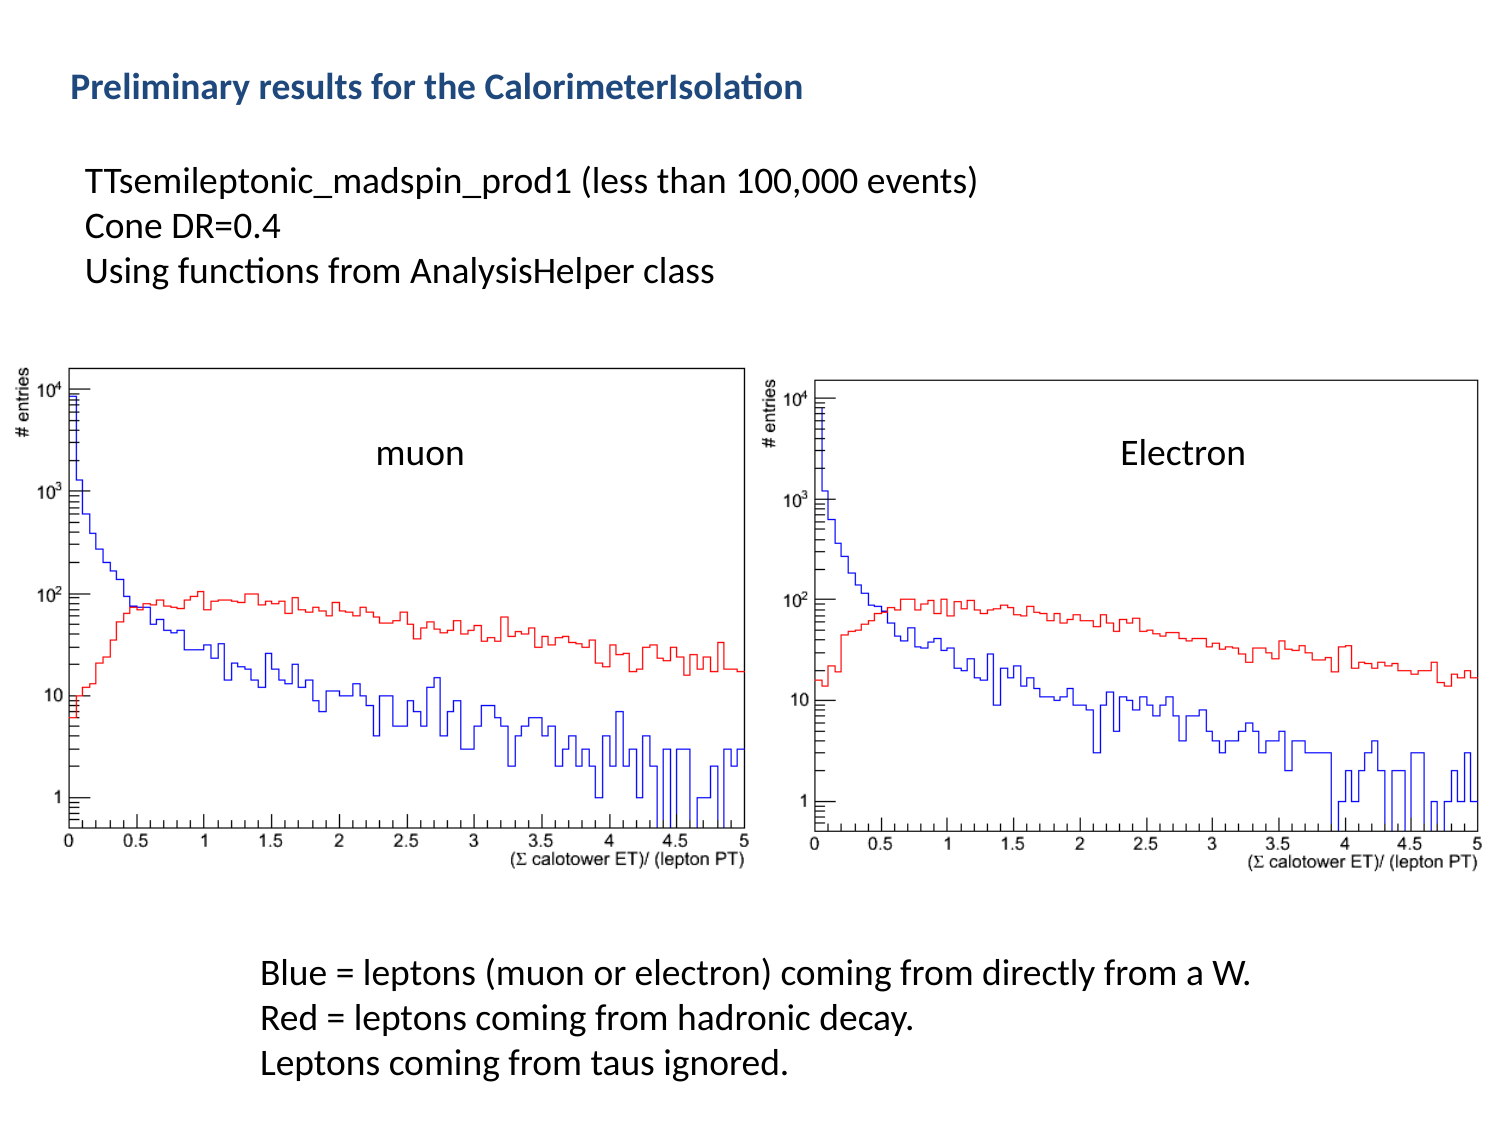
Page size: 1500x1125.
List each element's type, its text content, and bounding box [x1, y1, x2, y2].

text_box TTsemileptonic_madspin_prod1 (less than 100,000 events) Cone DR=0.4 Using functions from AnalysisHelper class [70, 148, 995, 299]
text_box Blue = leptons (muon or electron) coming from directly from a W. Red = leptons coming from hadronic decay. Leptons coming from taus ignored. [245, 940, 1268, 1091]
text_box Preliminary results for the CalorimeterIsolation [55, 54, 820, 115]
picture [0, 352, 1500, 886]
